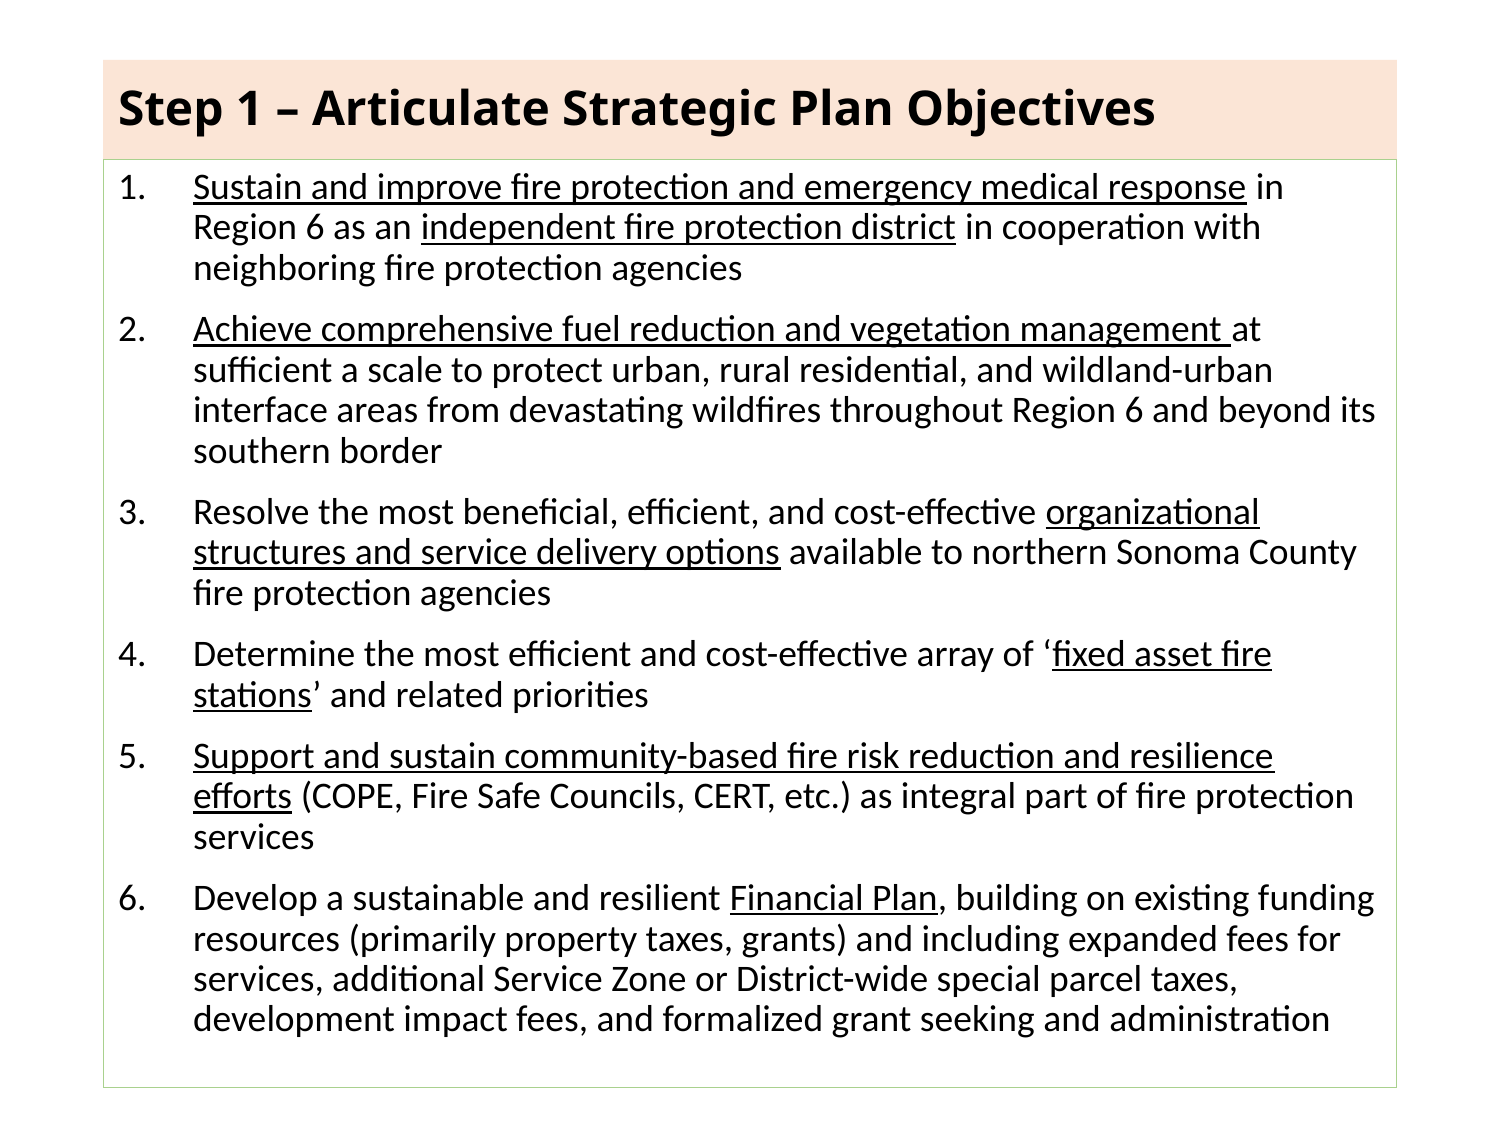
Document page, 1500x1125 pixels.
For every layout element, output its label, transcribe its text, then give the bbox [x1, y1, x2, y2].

list Sustain and improve fire protection and emergency medical response in Region 6 as an independent fire protection district in cooperation with neighboring fire protection agencies Achieve comprehensive fuel reduction and vegetation management at sufficient a scale to protect urban, rural residential, and wildland-urban interface areas from devastating wildfires throughout Region 6 and beyond its southern border Resolve the most beneficial, efficient, and cost-effective organizational structures and service delivery options available to northern Sonoma County fire protection agencies Determine the most efficient and cost-effective array of ‘fixed asset fire stations’ and related priorities Support and sustain community-based fire risk reduction and resilience efforts (COPE, Fire Safe Councils, CERT, etc.) as integral part of fire protection services Develop a sustainable and resilient Financial Plan, building on existing funding resources (primarily property taxes, grants) and including expanded fees for services, additional Service Zone or District-wide special parcel taxes, development impact fees, and formalized grant seeking and administration [103, 159, 1397, 1088]
title Step 1 – Articulate Strategic Plan Objectives [103, 59, 1397, 159]
